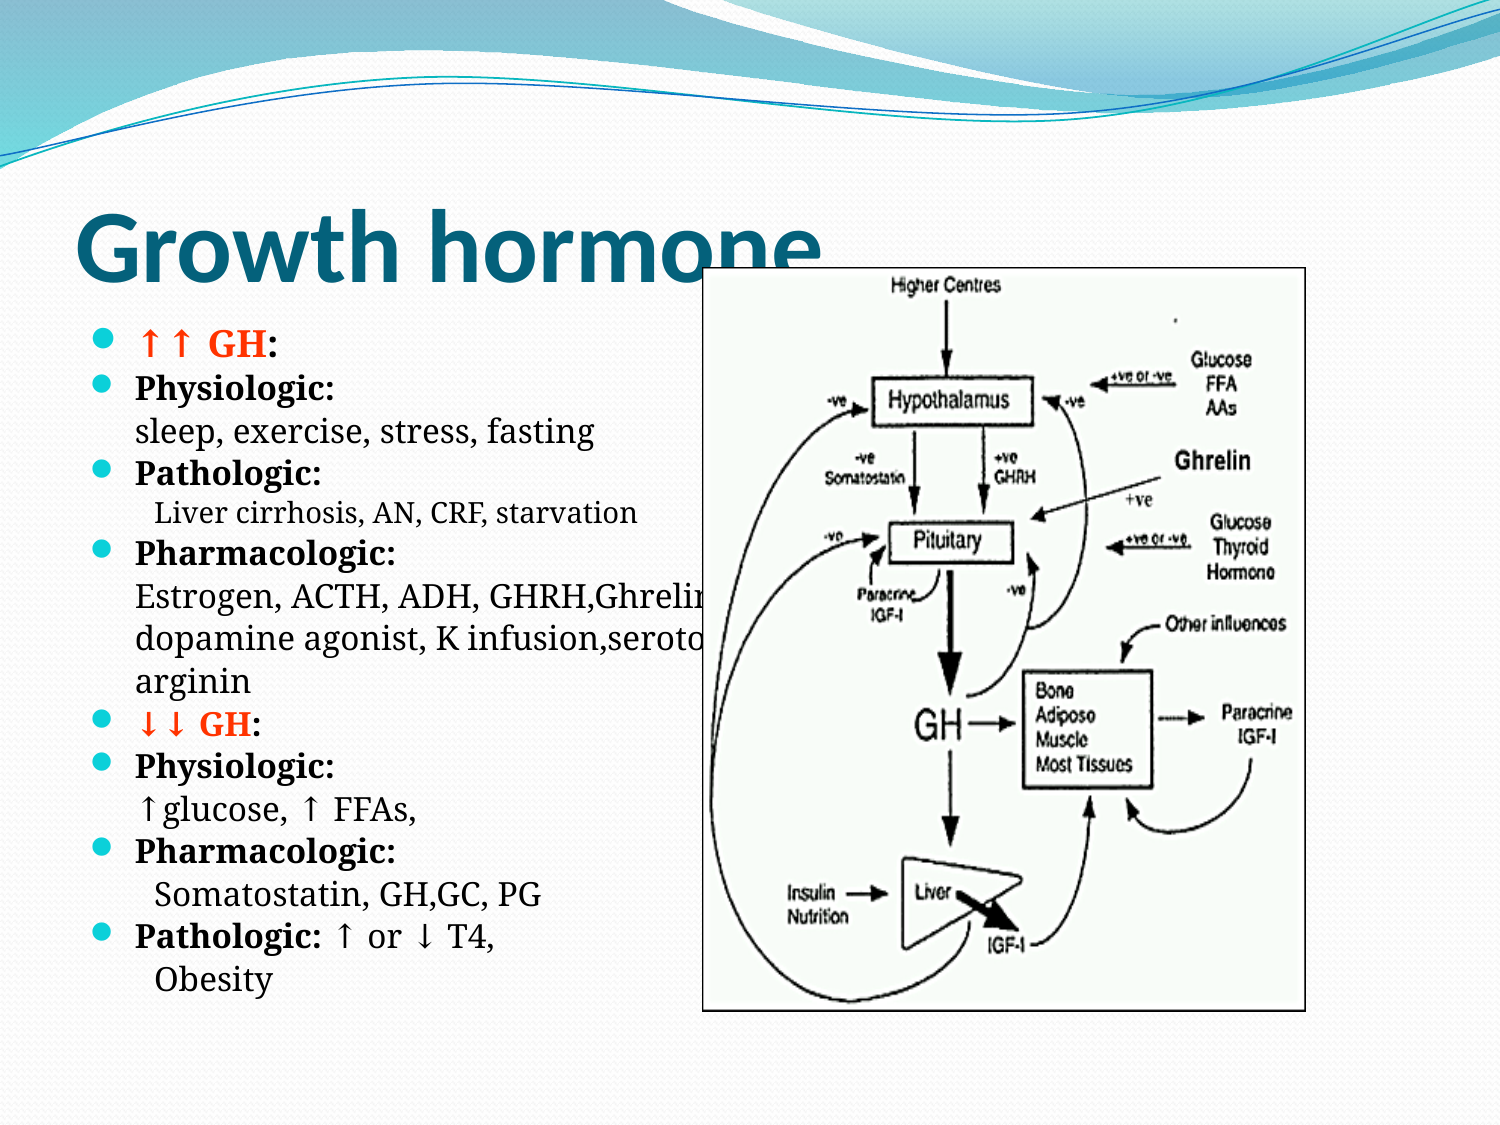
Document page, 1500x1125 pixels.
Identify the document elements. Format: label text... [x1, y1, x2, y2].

title Growth hormone [75, 115, 1425, 303]
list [1306, 270, 1311, 303]
picture [702, 266, 1306, 1012]
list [695, 268, 702, 303]
list ↑↑ GH: Physiologic: sleep, exercise, stress, fasting Pathologic: Liver cirrhosis, AN, CRF, starvation Pharmacologic: Estrogen, ACTH, ADH, GHRH,Ghrelin dopamine agonist, K infusion,serotonin arginin ↓↓ GH: Physiologic: ↑glucose, ↑ FFAs, Pharmacologic: Somatostatin, GH,GC, PG Pathologic: ↑ or ↓ T4, Obesity [75, 317, 1425, 1038]
